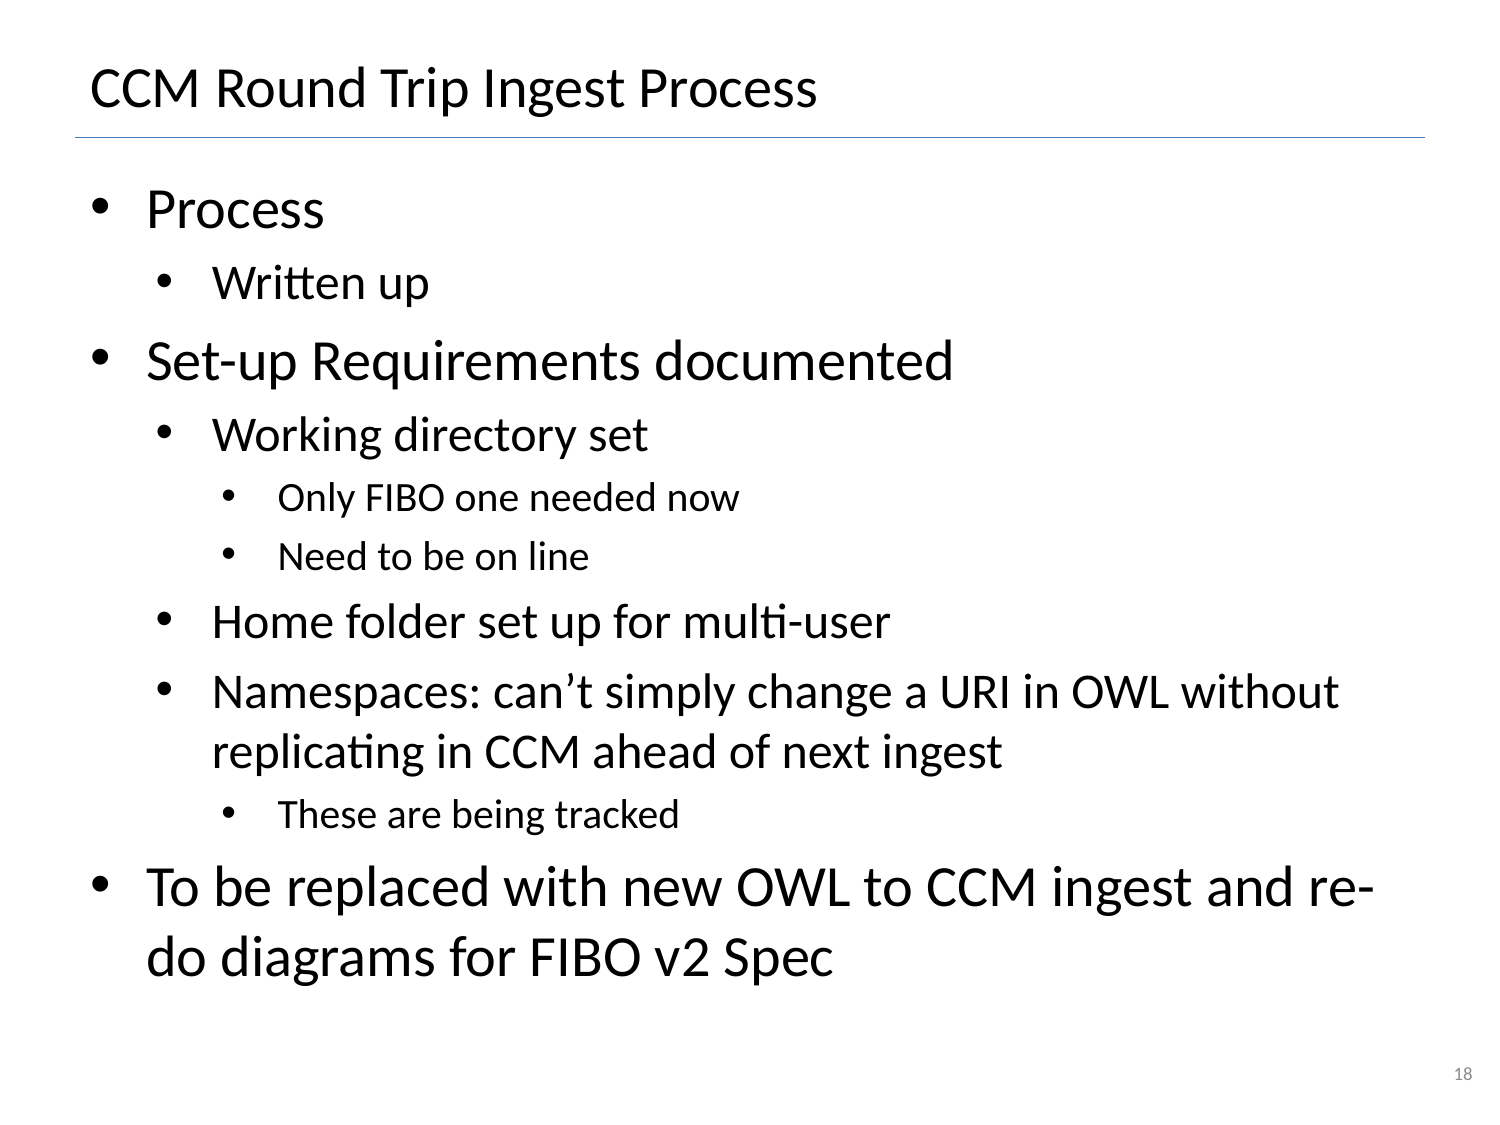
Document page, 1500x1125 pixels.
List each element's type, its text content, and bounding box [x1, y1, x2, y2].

slide_number 18 [1425, 1042, 1488, 1103]
title CCM Round Trip Ingest Process [74, 37, 1426, 131]
list Process Written up Set-up Requirements documented Working directory set Only FIBO one needed now Need to be on line Home folder set up for multi-user Namespaces: can’t simply change a URI in OWL without replicating in CCM ahead of next ingest These are being tracked To be replaced with new OWL to CCM ingest and re-do diagrams for FIBO v2 Spec [74, 162, 1426, 1101]
